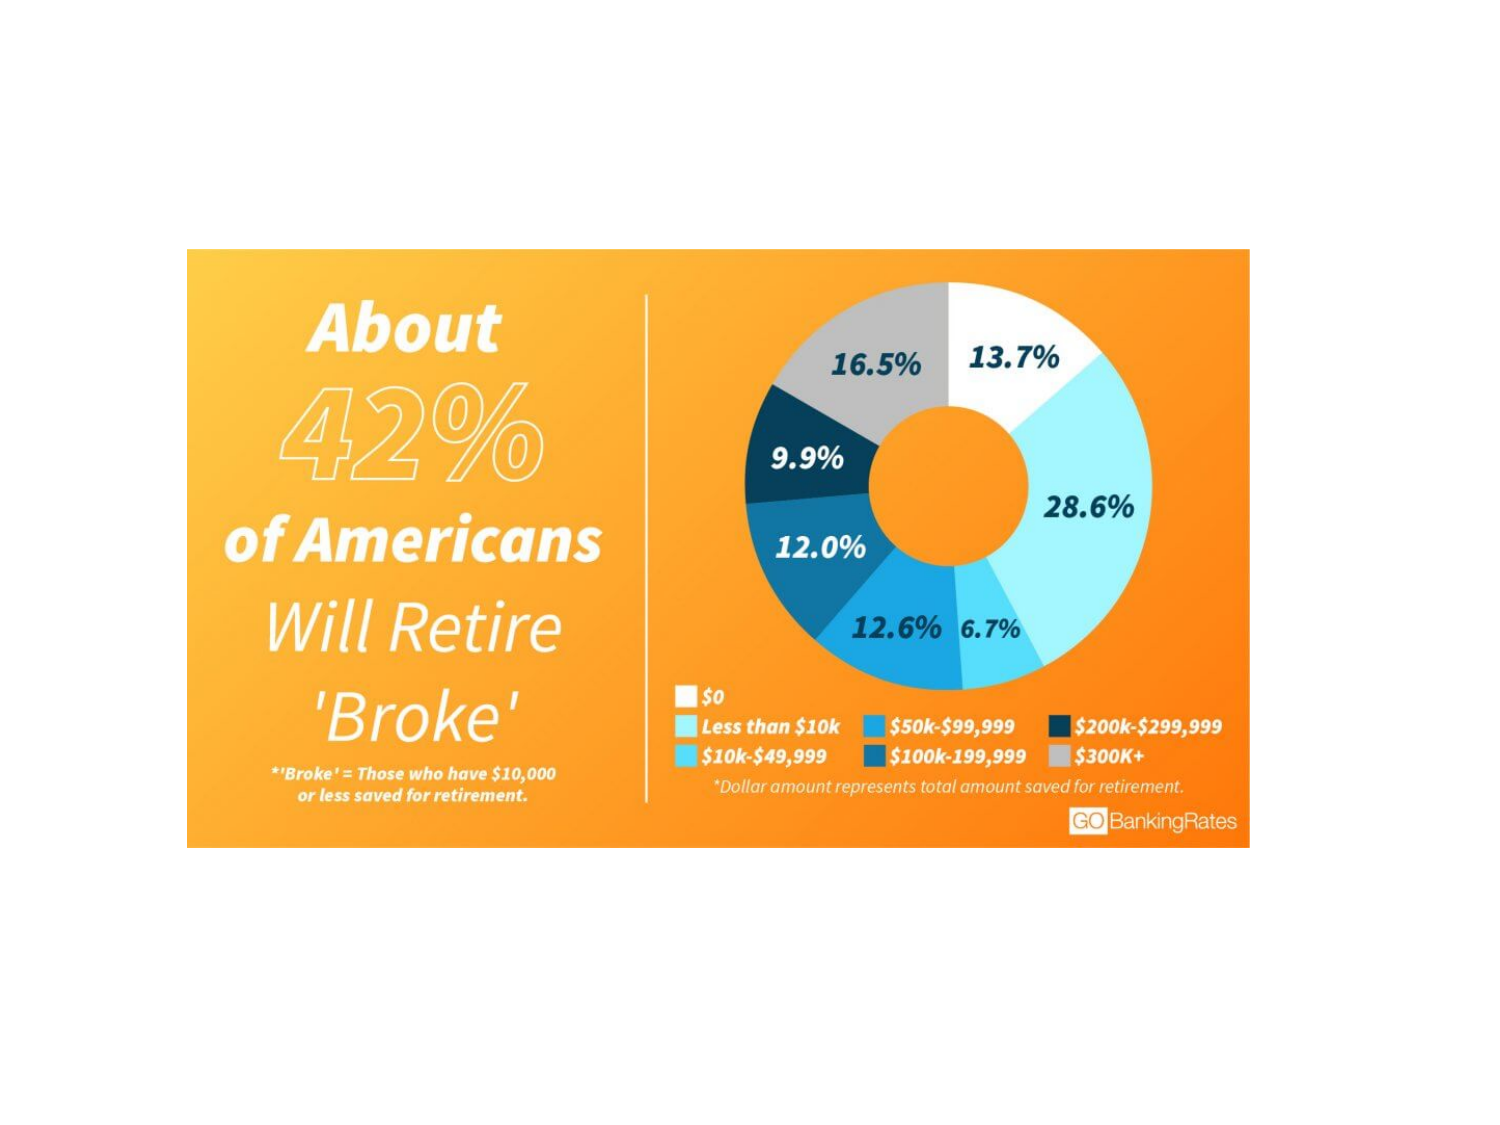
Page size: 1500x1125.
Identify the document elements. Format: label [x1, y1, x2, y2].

picture [187, 249, 1250, 848]
